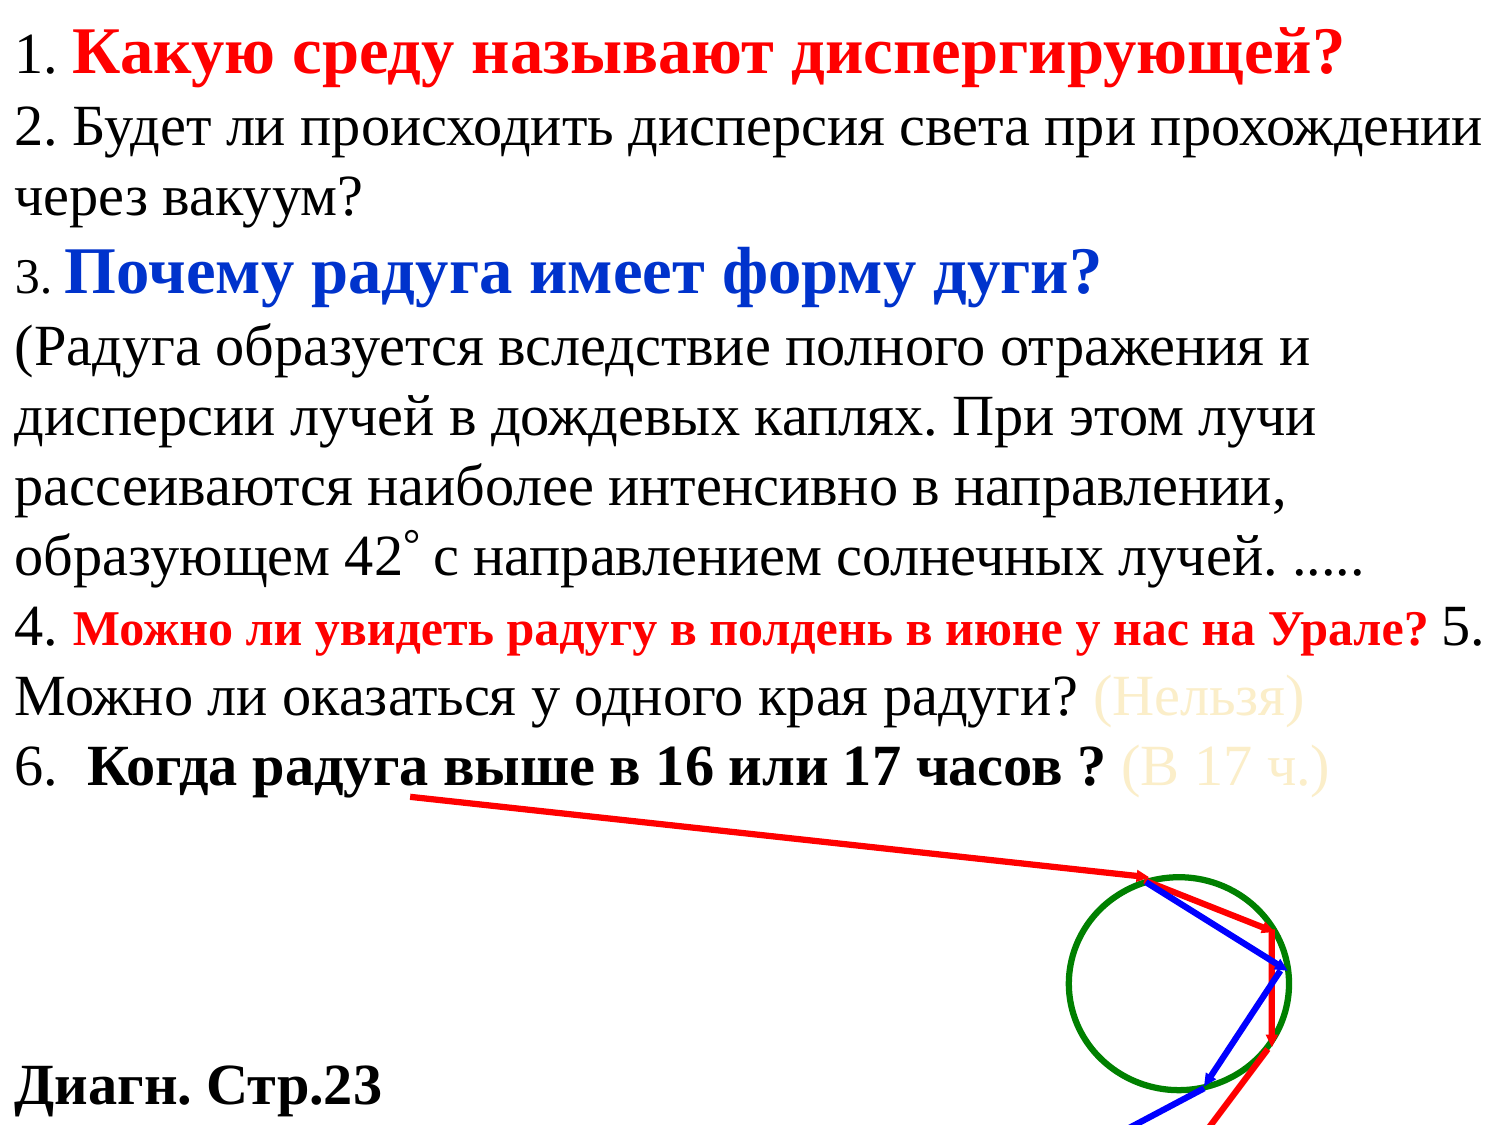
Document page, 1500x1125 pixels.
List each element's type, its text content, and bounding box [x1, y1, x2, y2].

text_box Диагн. Стр.23 [0, 1039, 399, 1124]
text_box 1. Какую среду называют диспергирующей? 2. Будет ли происходить дисперсия света при прохождении через вакуум? 3. Почему радуга имеет форму дуги? (Радуга образуется вследствие полного отражения и дисперсии лучей в дождевых каплях. При этом лучи рассеиваются наиболее интенсивно в направлении, образующем 42 с направлением солнечных лучей. ..... 4. Можно ли увидеть радугу в полдень в июне у нас на Урале? 5. Можно ли оказаться у одного края радуги? (Нельзя) 6. Когда радуга выше в 16 или 17 часов ? (В 17 ч.) [0, 0, 1500, 805]
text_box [409, 796, 1290, 1125]
